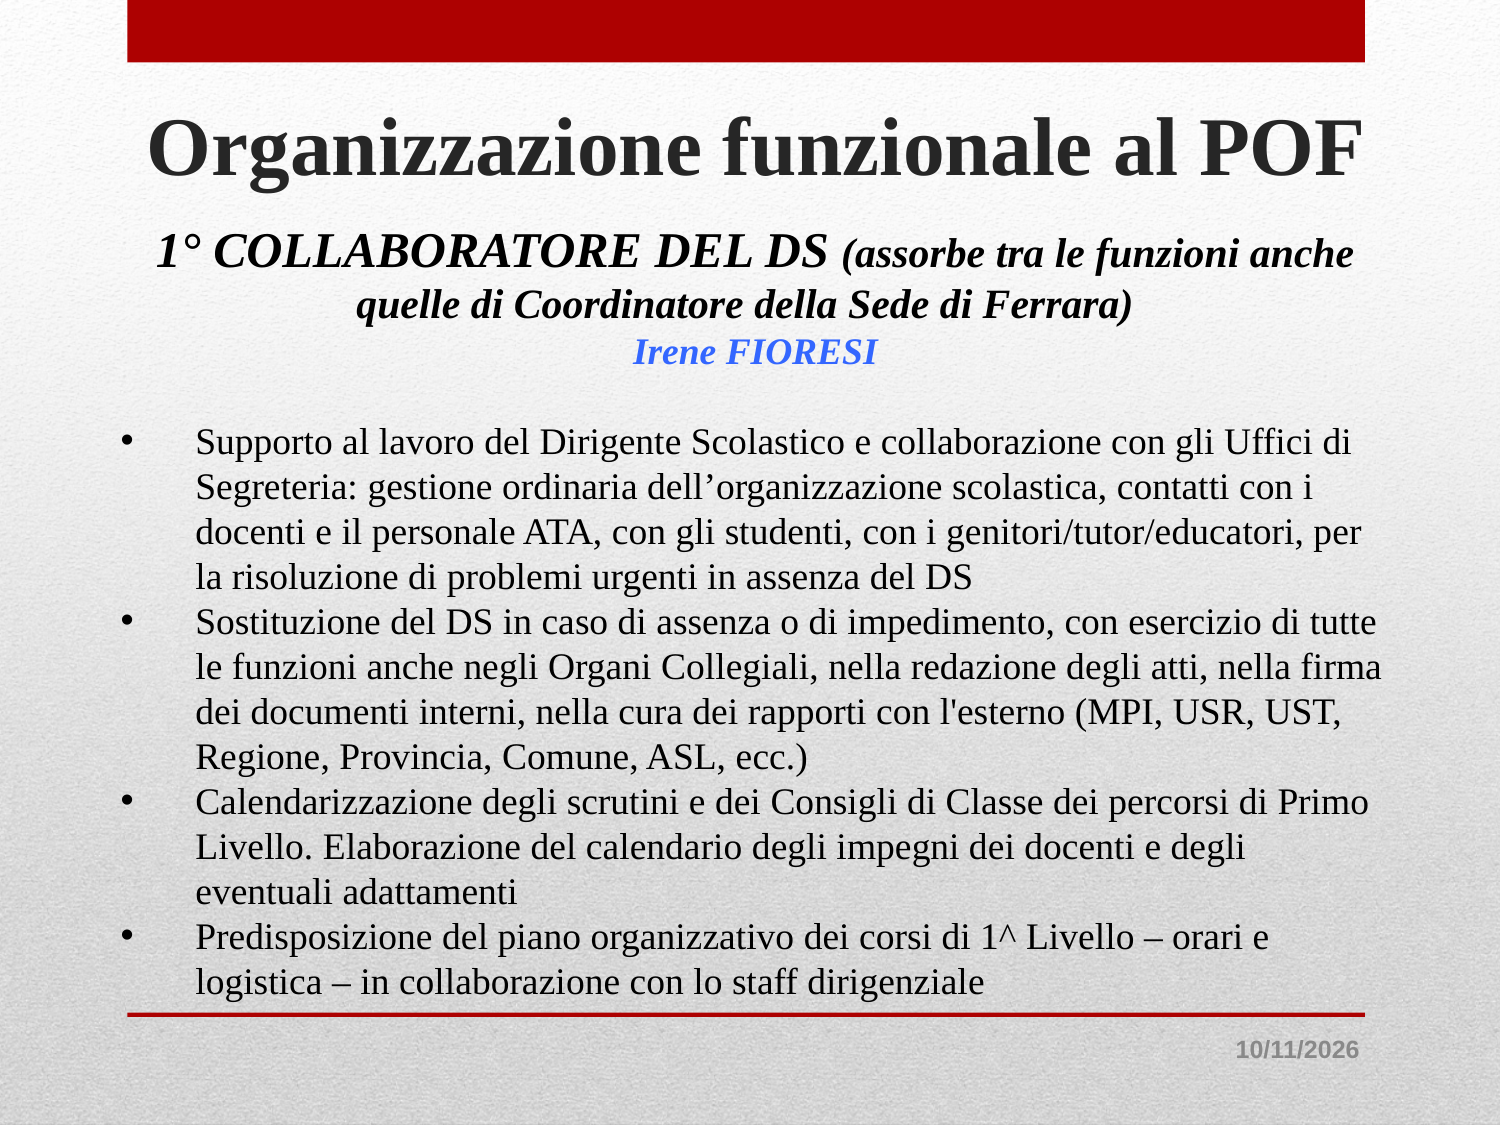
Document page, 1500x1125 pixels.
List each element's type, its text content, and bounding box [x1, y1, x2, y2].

text_box Organizzazione funzionale al POF [74, 60, 1439, 200]
text_box 27/08/2021 [1024, 1018, 1375, 1079]
picture [0, 0, 1500, 1125]
text_box 1° COLLABORATORE DEL DS (assorbe tra le funzioni anche quelle di Coordinatore della Sede di Ferrara) Irene FIORESI Supporto al lavoro del Dirigente Scolastico e collaborazione con gli Uffici di Segreteria: gestione ordinaria dell’organizzazione scolastica, contatti con i docenti e il personale ATA, con gli studenti, con i genitori/tutor/educatori, per la risoluzione di problemi urgenti in assenza del DS Sostituzione del DS in caso di assenza o di impedimento, con esercizio di tutte le funzioni anche negli Organi Collegiali, nella redazione degli atti, nella firma dei documenti interni, nella cura dei rapporti con l'esterno (MPI, USR, UST, Regione, Provincia, Comune, ASL, ecc.) Calendarizzazione degli scrutini e dei Consigli di Classe dei percorsi di Primo Livello. Elaborazione del calendario degli impegni dei docenti e degli eventuali adattamenti Predisposizione del piano organizzativo dei corsi di 1^ Livello – orari e logistica – in collaborazione con lo staff dirigenziale [105, 209, 1405, 1010]
